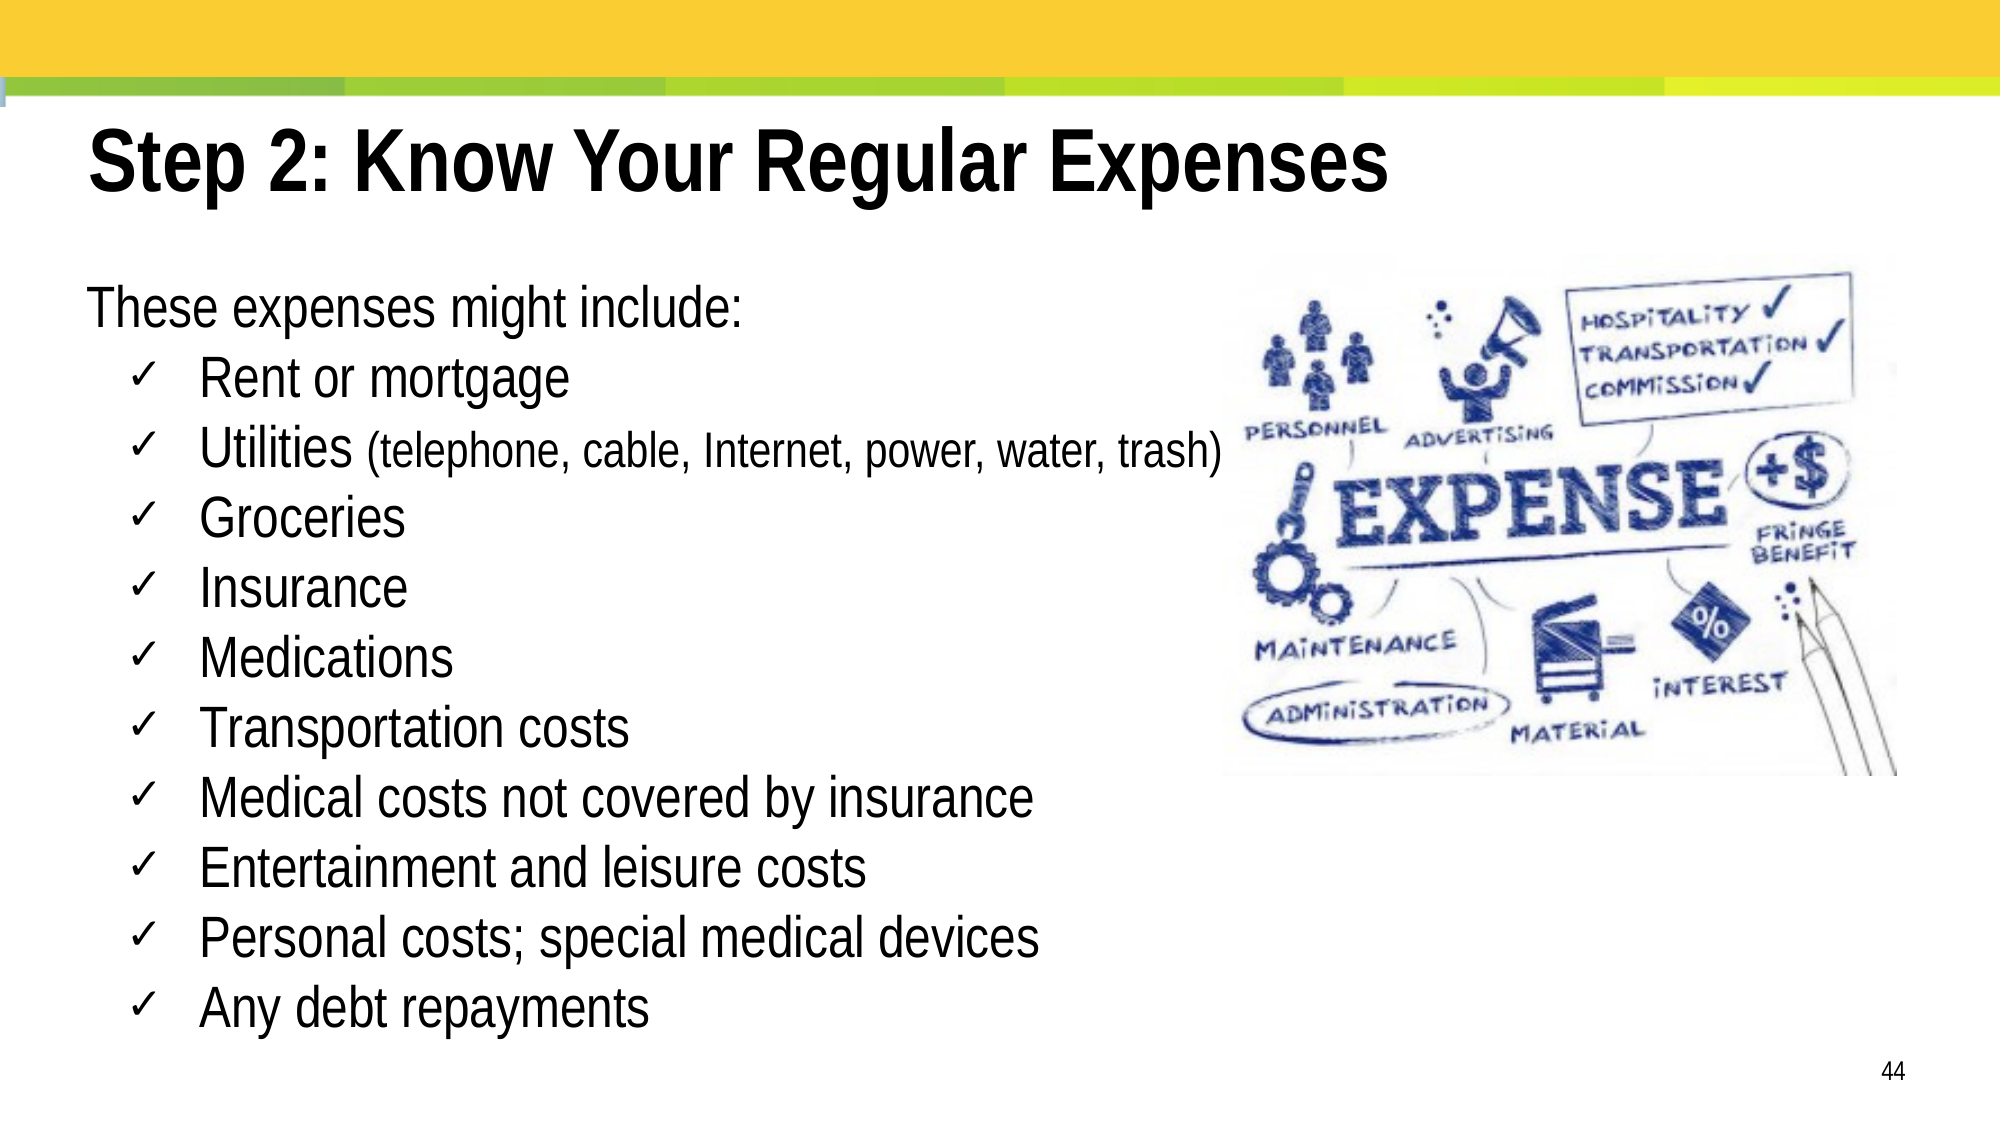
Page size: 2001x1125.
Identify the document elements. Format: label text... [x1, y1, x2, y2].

picture [1221, 253, 1897, 776]
picture [0, 0, 2000, 107]
list These expenses might include: Rent or mortgage Utilities (telephone, cable, Internet, power, water, trash) Groceries Insurance Medications Transportation costs Medical costs not covered by insurance Entertainment and leisure costs Personal costs; special medical devices Any debt repayments [78, 261, 1910, 1014]
slide_number 44 [1870, 1046, 1914, 1094]
title Step 2: Know Your Regular Expenses [80, 101, 1910, 225]
